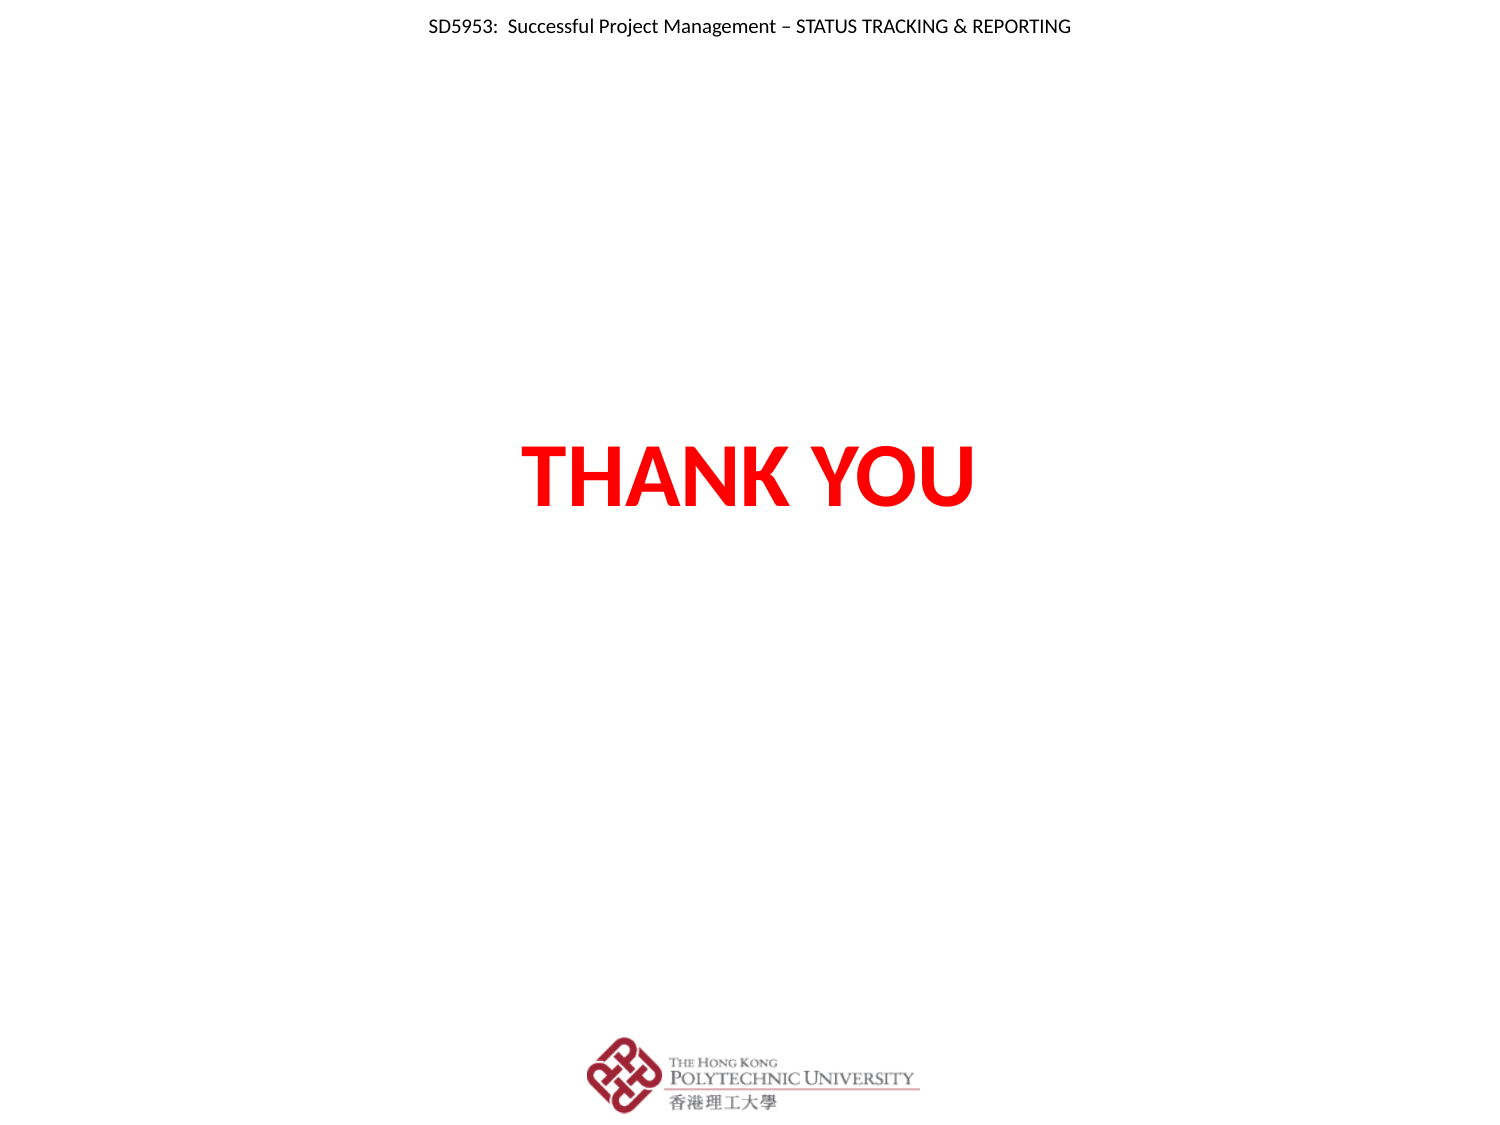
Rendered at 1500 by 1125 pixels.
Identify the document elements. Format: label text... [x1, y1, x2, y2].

picture [587, 1037, 920, 1114]
title THANK YOU [112, 349, 1388, 591]
